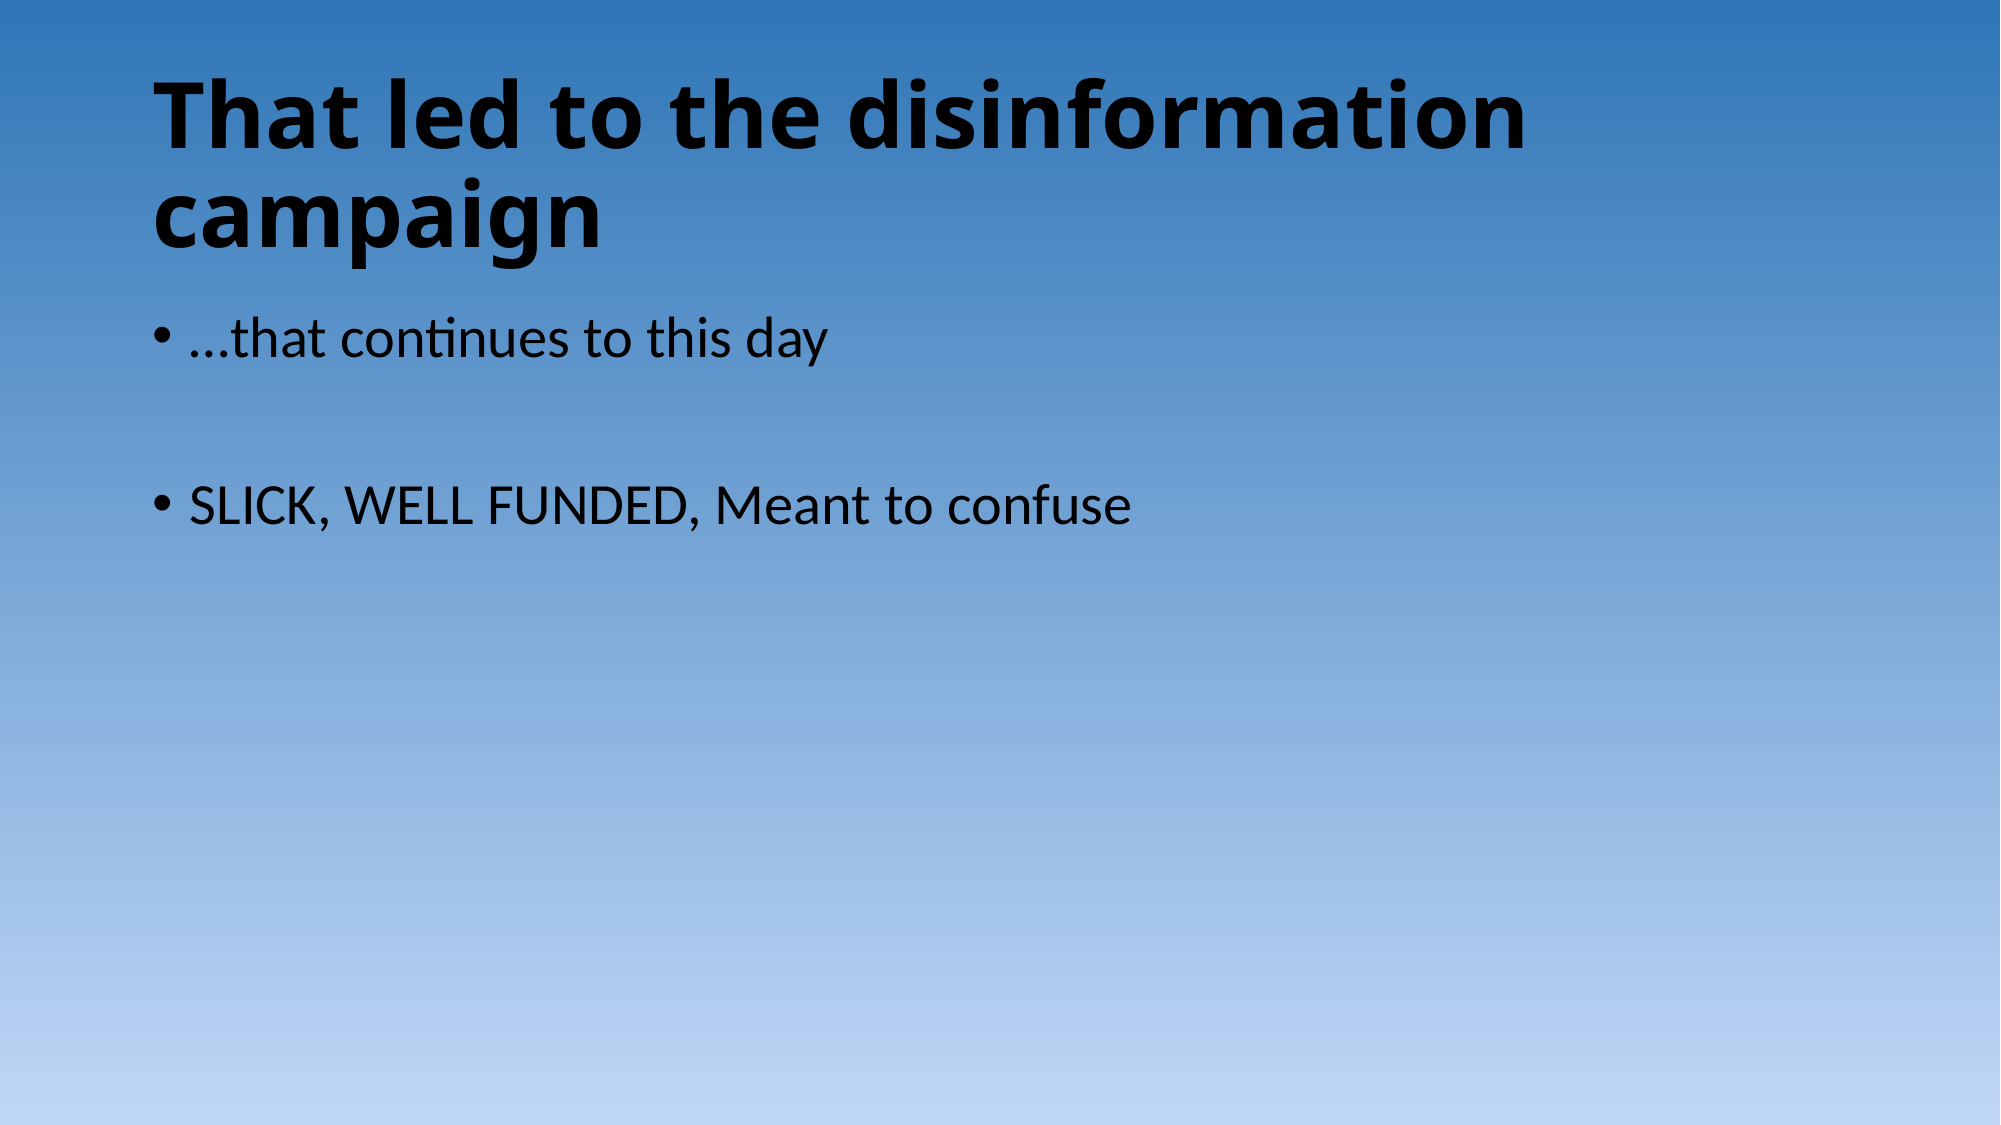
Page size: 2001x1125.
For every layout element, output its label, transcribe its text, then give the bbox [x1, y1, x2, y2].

list …that continues to this day SLICK, WELL FUNDED, Meant to confuse [137, 299, 1863, 1014]
title That led to the disinformation campaign [137, 59, 1863, 278]
